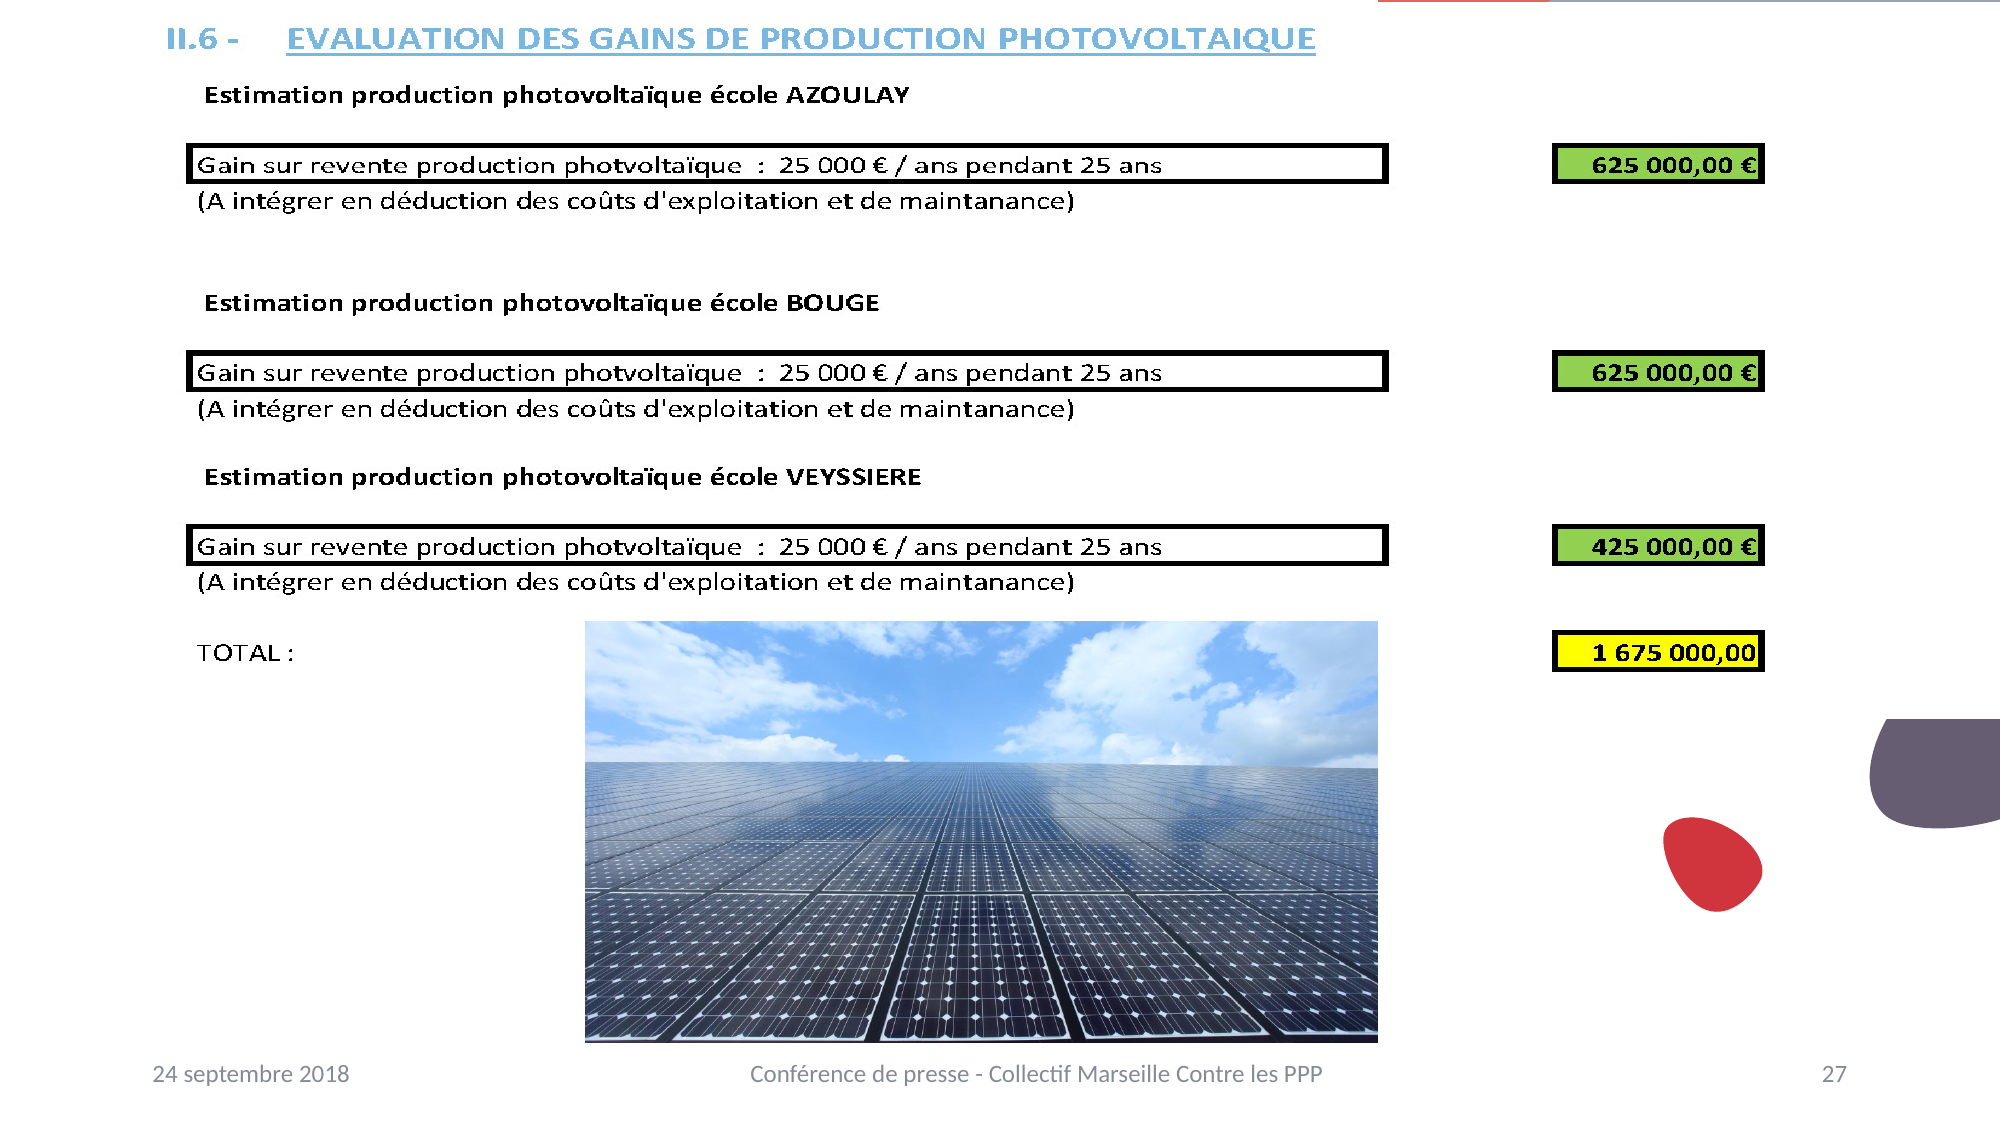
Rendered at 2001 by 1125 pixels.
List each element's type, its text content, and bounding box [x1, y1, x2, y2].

slide_number 27 [1412, 1042, 1863, 1103]
footer Conférence de presse - Collectif Marseille Contre les PPP [662, 1042, 1412, 1103]
picture [23, 2, 2001, 1043]
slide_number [137, 1042, 588, 1103]
